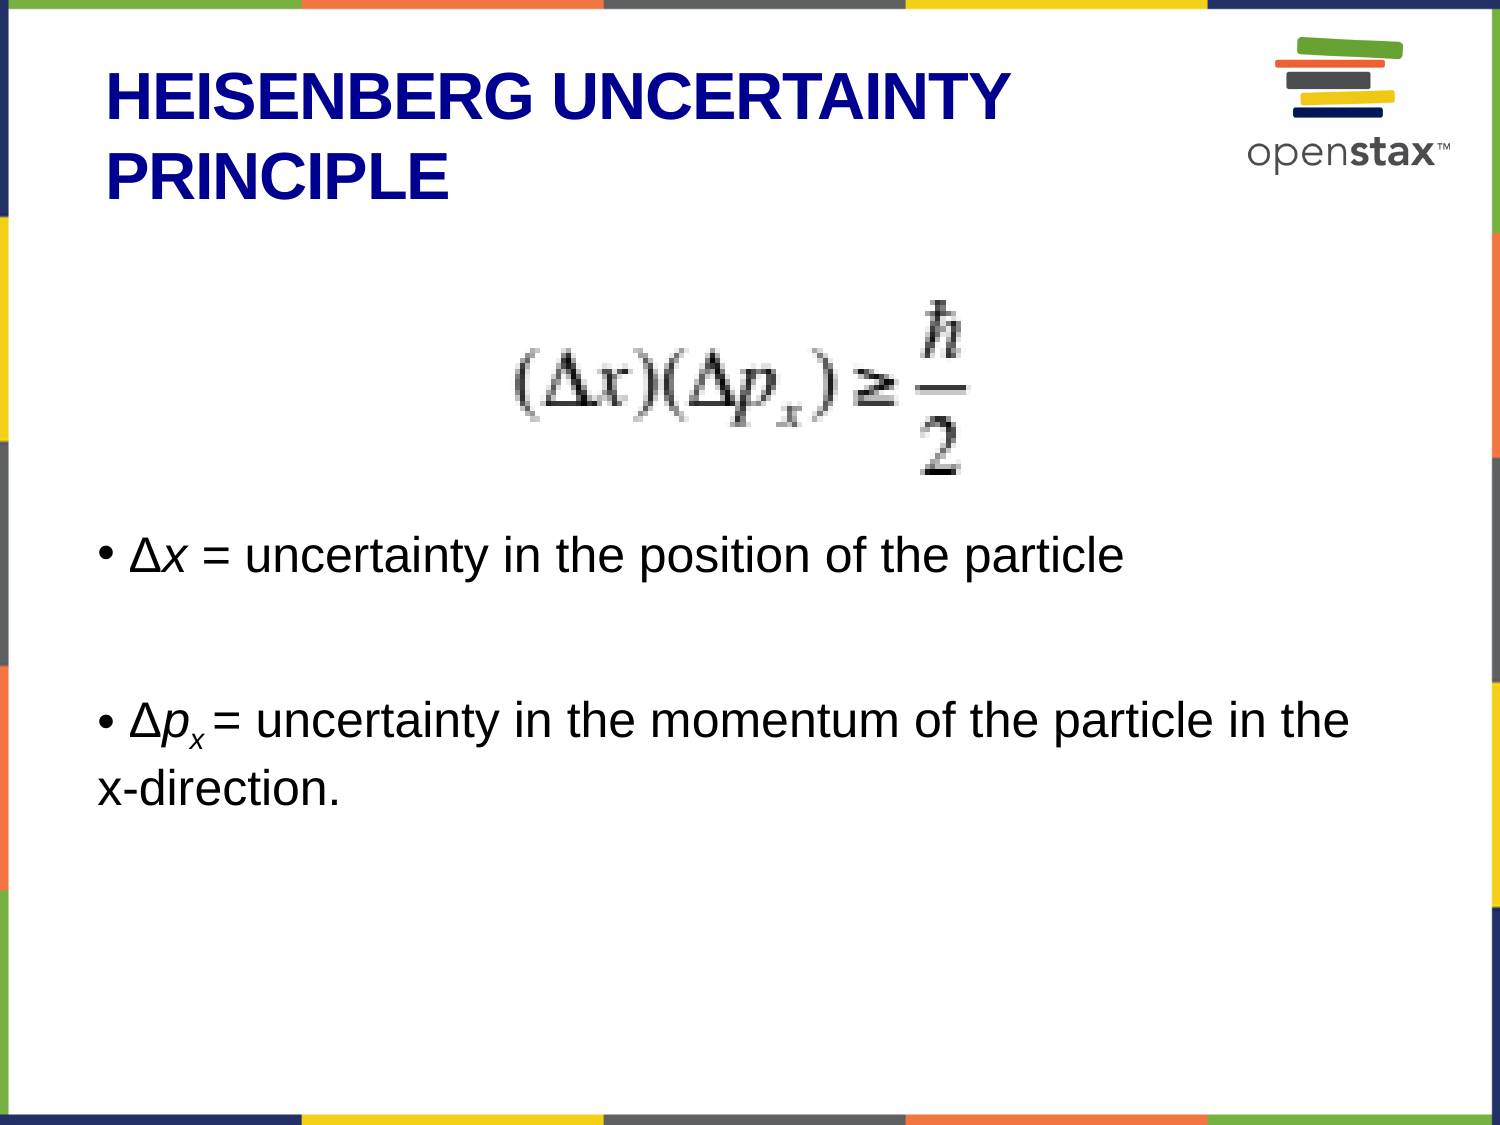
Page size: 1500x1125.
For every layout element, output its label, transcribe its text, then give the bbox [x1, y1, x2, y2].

title Heisenberg uncertainty principle [90, 137, 1166, 184]
picture [0, 0, 1500, 1125]
list Δx = uncertainty in the position of the particle Δpx = uncertainty in the momentum of the particle in the x-direction. [82, 184, 1391, 1125]
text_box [505, 273, 973, 482]
